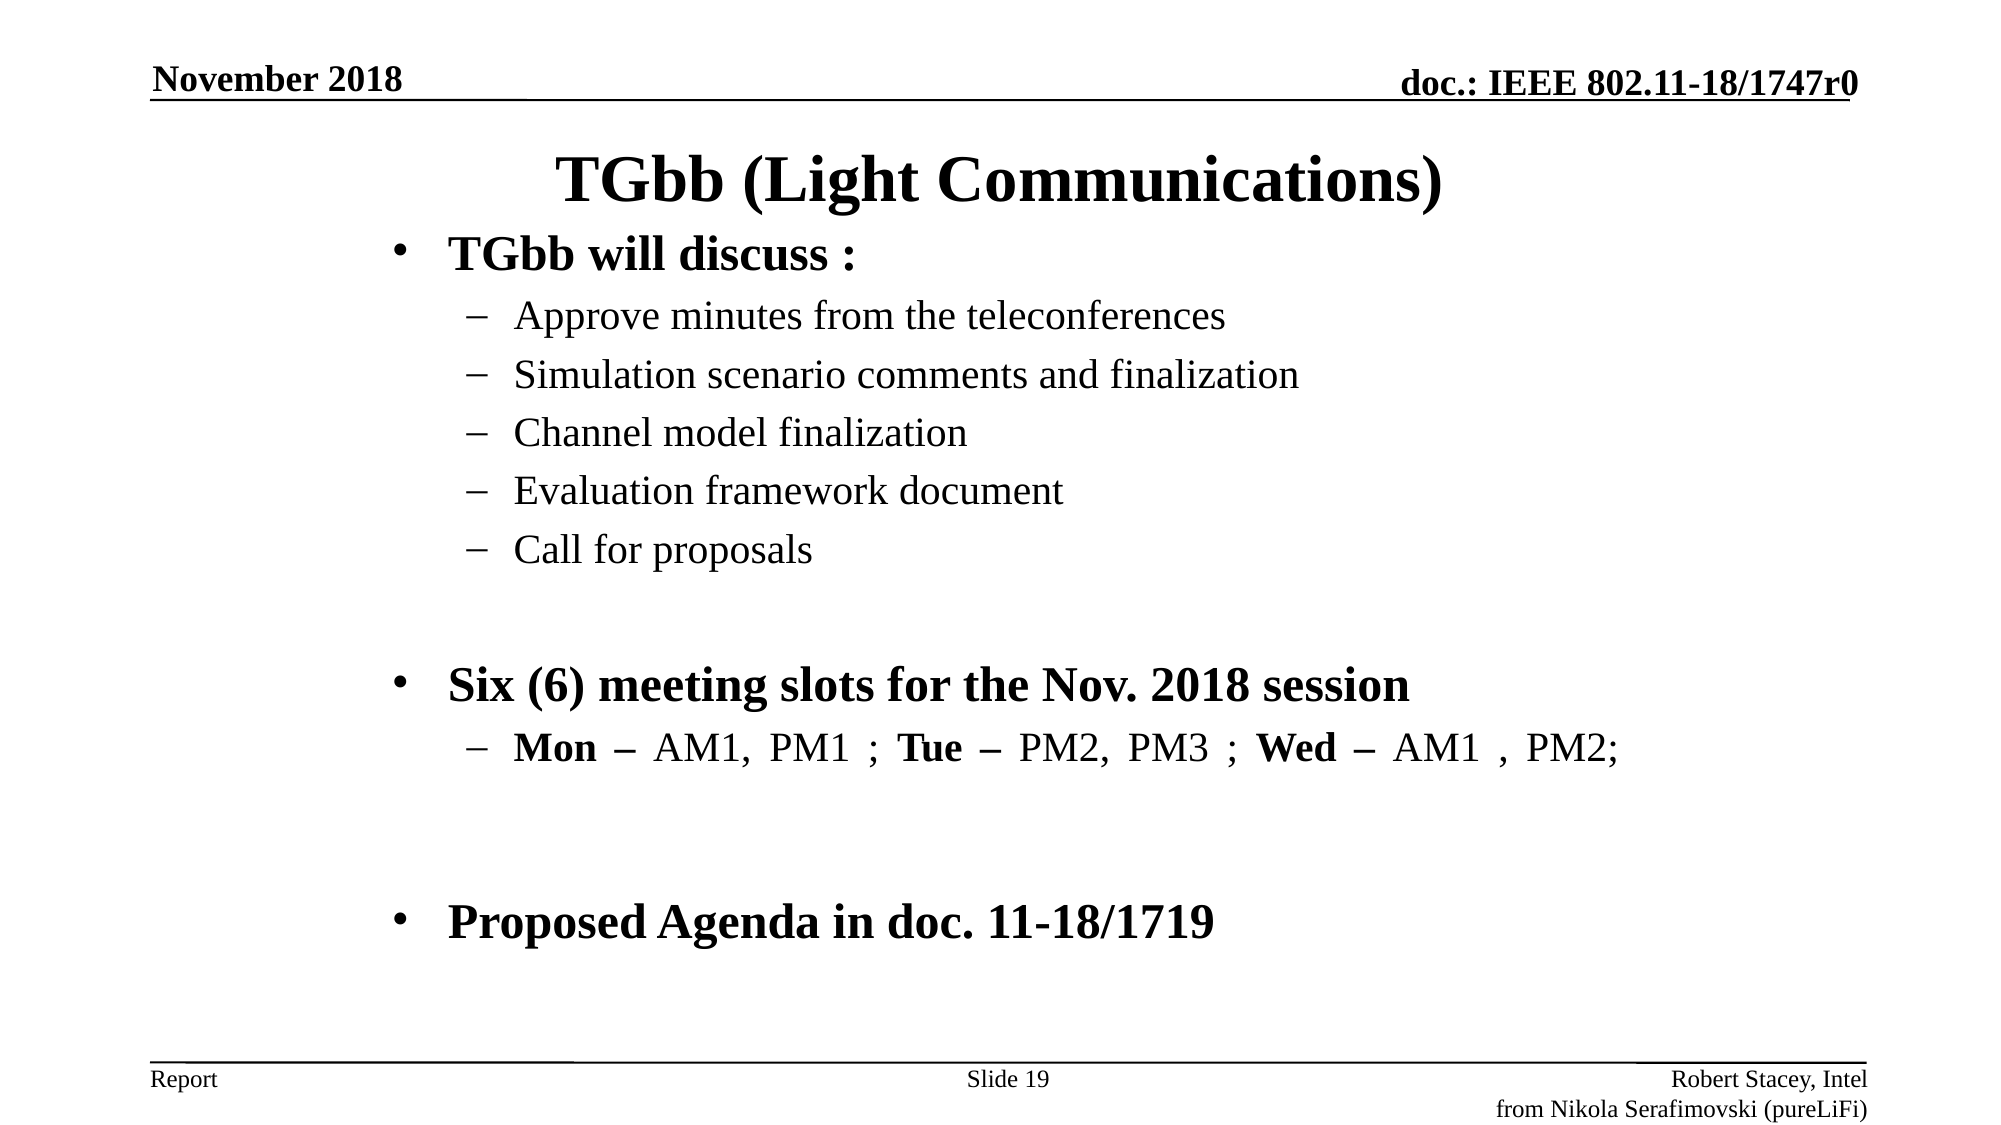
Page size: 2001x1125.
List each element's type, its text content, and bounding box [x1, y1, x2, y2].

text_box TGbb (Light Communications) [362, 87, 1638, 263]
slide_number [152, 54, 563, 100]
text_box TGbb will discuss : Approve minutes from the teleconferences Simulation scenario comments and finalization Channel model finalization Evaluation framework document Call for proposals Six (6) meeting slots for the Nov. 2018 session Mon – AM1, PM1 ; Tue – PM2, PM3 ; Wed – AM1 , PM2; Proposed Agenda in doc. 11-18/1719 [376, 212, 1652, 988]
footer Robert Stacey, Intel from Nikola Serafimovski (pureLiFi) [1171, 1061, 1869, 1093]
slide_number Slide 19 [950, 1061, 1067, 1123]
